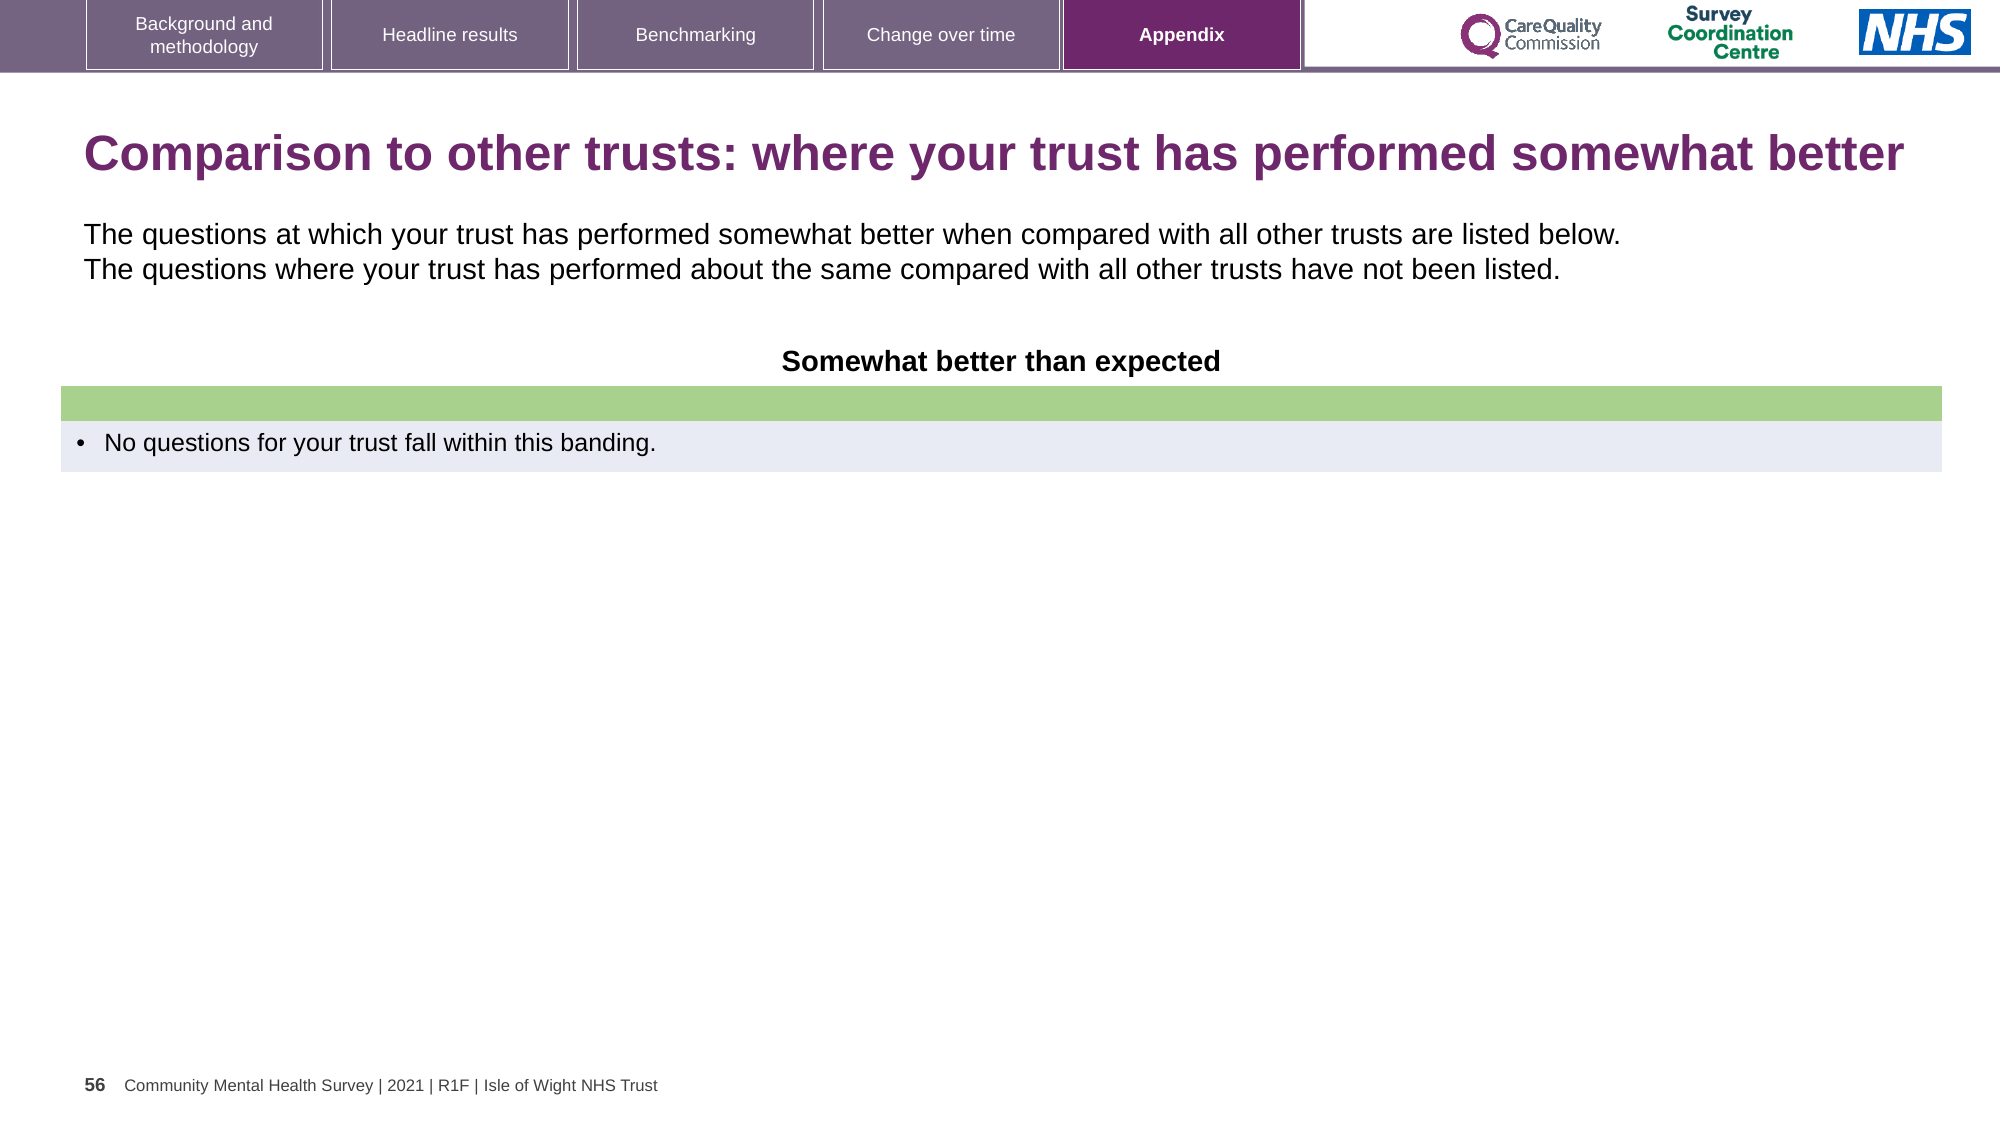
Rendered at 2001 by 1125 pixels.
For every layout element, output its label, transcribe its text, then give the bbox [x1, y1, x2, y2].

title Comparison to other trusts: where your trust has performed somewhat better [68, 100, 1942, 209]
table_cell No questions for your trust fall within this banding. [61, 421, 1942, 472]
table_header Somewhat better than expected [61, 336, 1942, 386]
text_box 56 [84, 1065, 122, 1125]
picture [1859, 9, 1971, 55]
picture [1460, 13, 1602, 59]
text_box The questions at which your trust has performed somewhat better when compared with all other trusts are listed below. The questions where your trust has performed about the same compared with all other trusts have not been listed. [68, 208, 1896, 293]
picture [1666, 3, 1794, 61]
table_cell [61, 386, 1942, 421]
